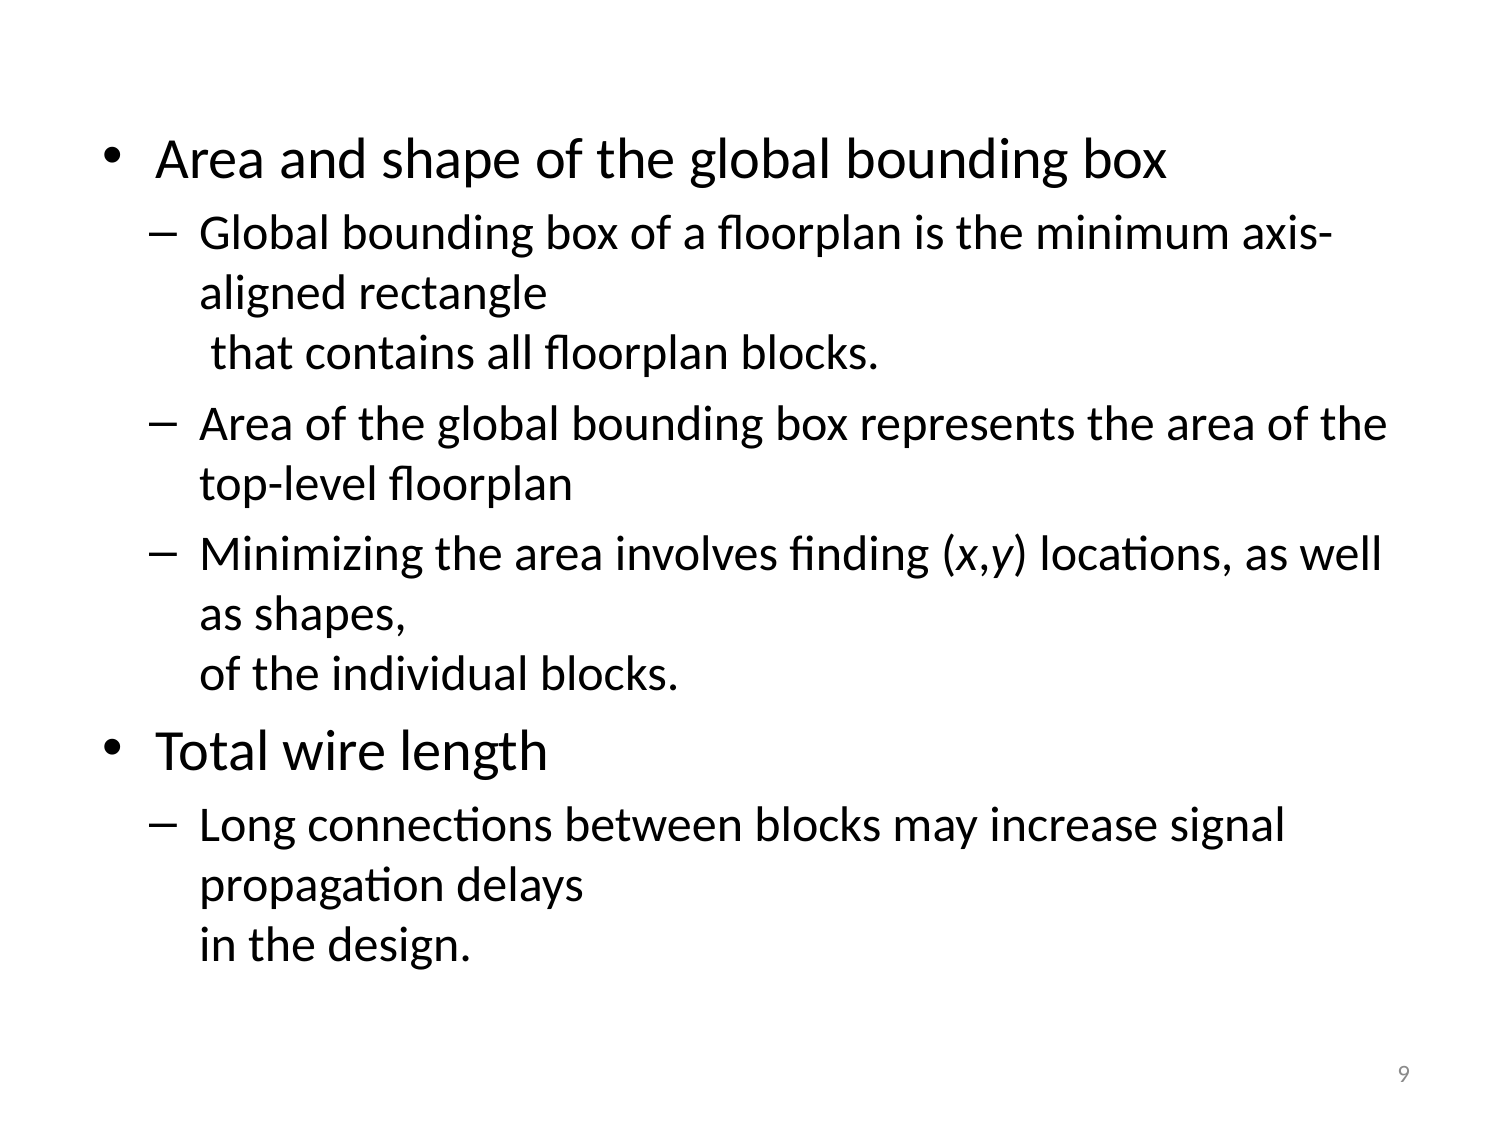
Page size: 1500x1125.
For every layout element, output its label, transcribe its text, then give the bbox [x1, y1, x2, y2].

slide_number 9 [1074, 1042, 1425, 1103]
list Area and shape of the global bounding box Global bounding box of a floorplan is the minimum axis-aligned rectangle that contains all floorplan blocks. Area of the global bounding box represents the area of the top-level floorplan Minimizing the area involves finding (x,y) locations, as well as shapes, of the individual blocks. Total wire length Long connections between blocks may increase signal propagation delays in the design. [87, 112, 1432, 971]
